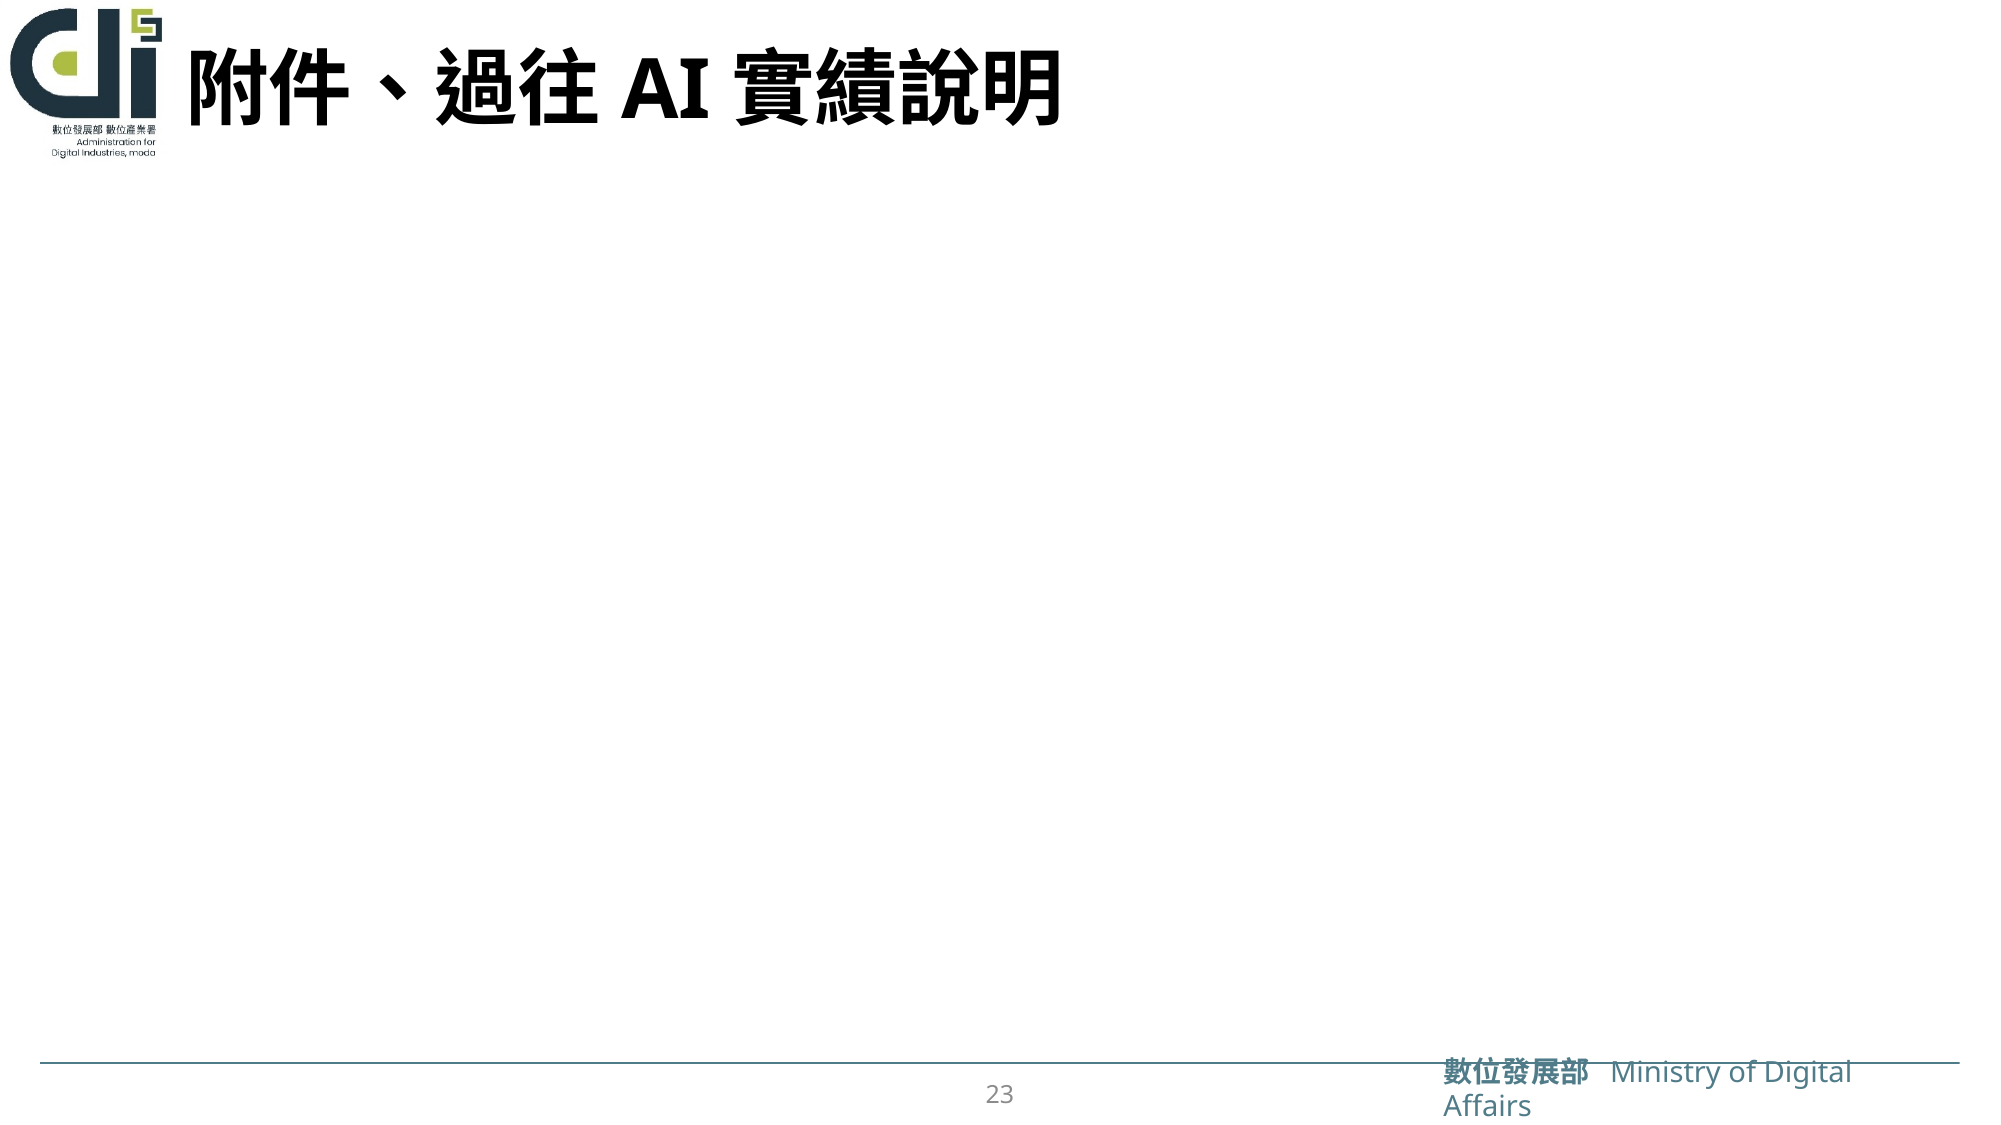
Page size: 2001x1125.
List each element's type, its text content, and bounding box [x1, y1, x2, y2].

title 附件、過往AI實績說明 [173, 11, 1945, 160]
slide_number 23 [852, 1080, 1148, 1111]
picture [0, 0, 172, 167]
